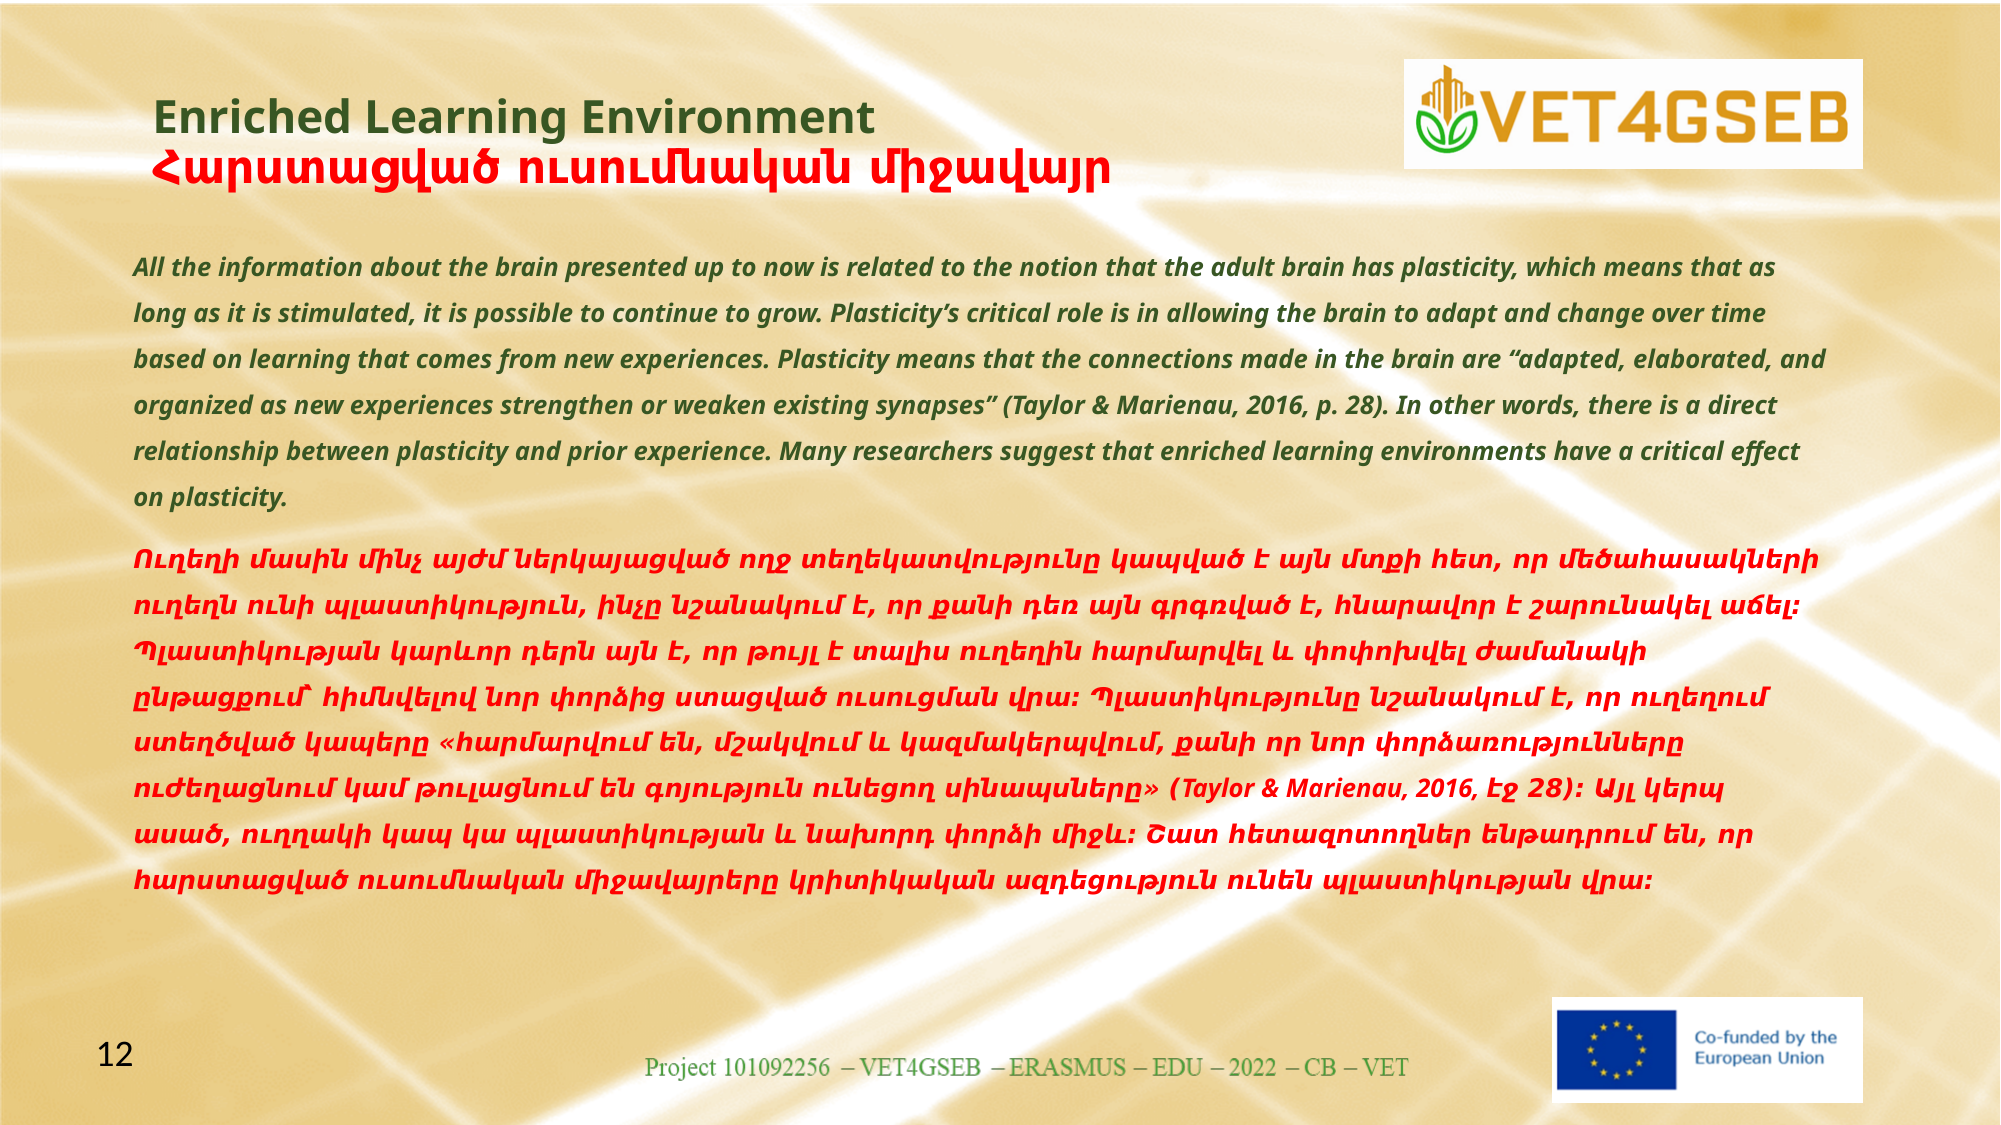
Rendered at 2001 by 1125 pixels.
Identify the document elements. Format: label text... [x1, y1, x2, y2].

list All the information about the brain presented up to now is related to the notion that the adult brain has plasticity, which means that as long as it is stimulated, it is possible to continue to grow. Plasticity’s critical role is in allowing the brain to adapt and change over time based on learning that comes from new experiences. Plasticity means that the connections made in the brain are “adapted, elaborated, and organized as new experiences strengthen or weaken existing synapses” (Taylor & Marienau, 2016, p. 28). In other words, there is a direct relationship between plasticity and prior experience. Many researchers suggest that enriched learning environments have a critical effect on plasticity. Ուղեղի մասին մինչ այժմ ներկայացված ողջ տեղեկատվությունը կապված է այն մտքի հետ, որ մեծահասակների ուղեղն ունի պլաստիկություն, ինչը նշանակում է, որ քանի դեռ այն գրգռված է, հնարավոր է շարունակել աճել։ Պլաստիկության կարևոր դերն այն է, որ թույլ է տալիս ուղեղին հարմարվել և փոփոխվել ժամանակի ընթացքում՝ հիմնվելով նոր փորձից ստացված ուսուցման վրա: Պլաստիկությունը նշանակում է, որ ուղեղում ստեղծված կապերը «հարմարվում են, մշակվում և կազմակերպվում, քանի որ նոր փորձառությունները ուժեղացնում կամ թուլացնում են գոյություն ունեցող սինապսները» (Taylor & Marienau, 2016, էջ 28): Այլ կերպ ասած, ուղղակի կապ կա պլաստիկության և նախորդ փորձի միջև: Շատ հետազոտողներ ենթադրում են, որ հարստացված ուսումնական միջավայրերը կրիտիկական ազդեցություն ունեն պլաստիկության վրա: [118, 228, 1844, 948]
title Enriched Learning Environment Հարստացված ուսումնական միջավայր [137, 59, 1863, 229]
picture [0, 3, 2000, 1125]
